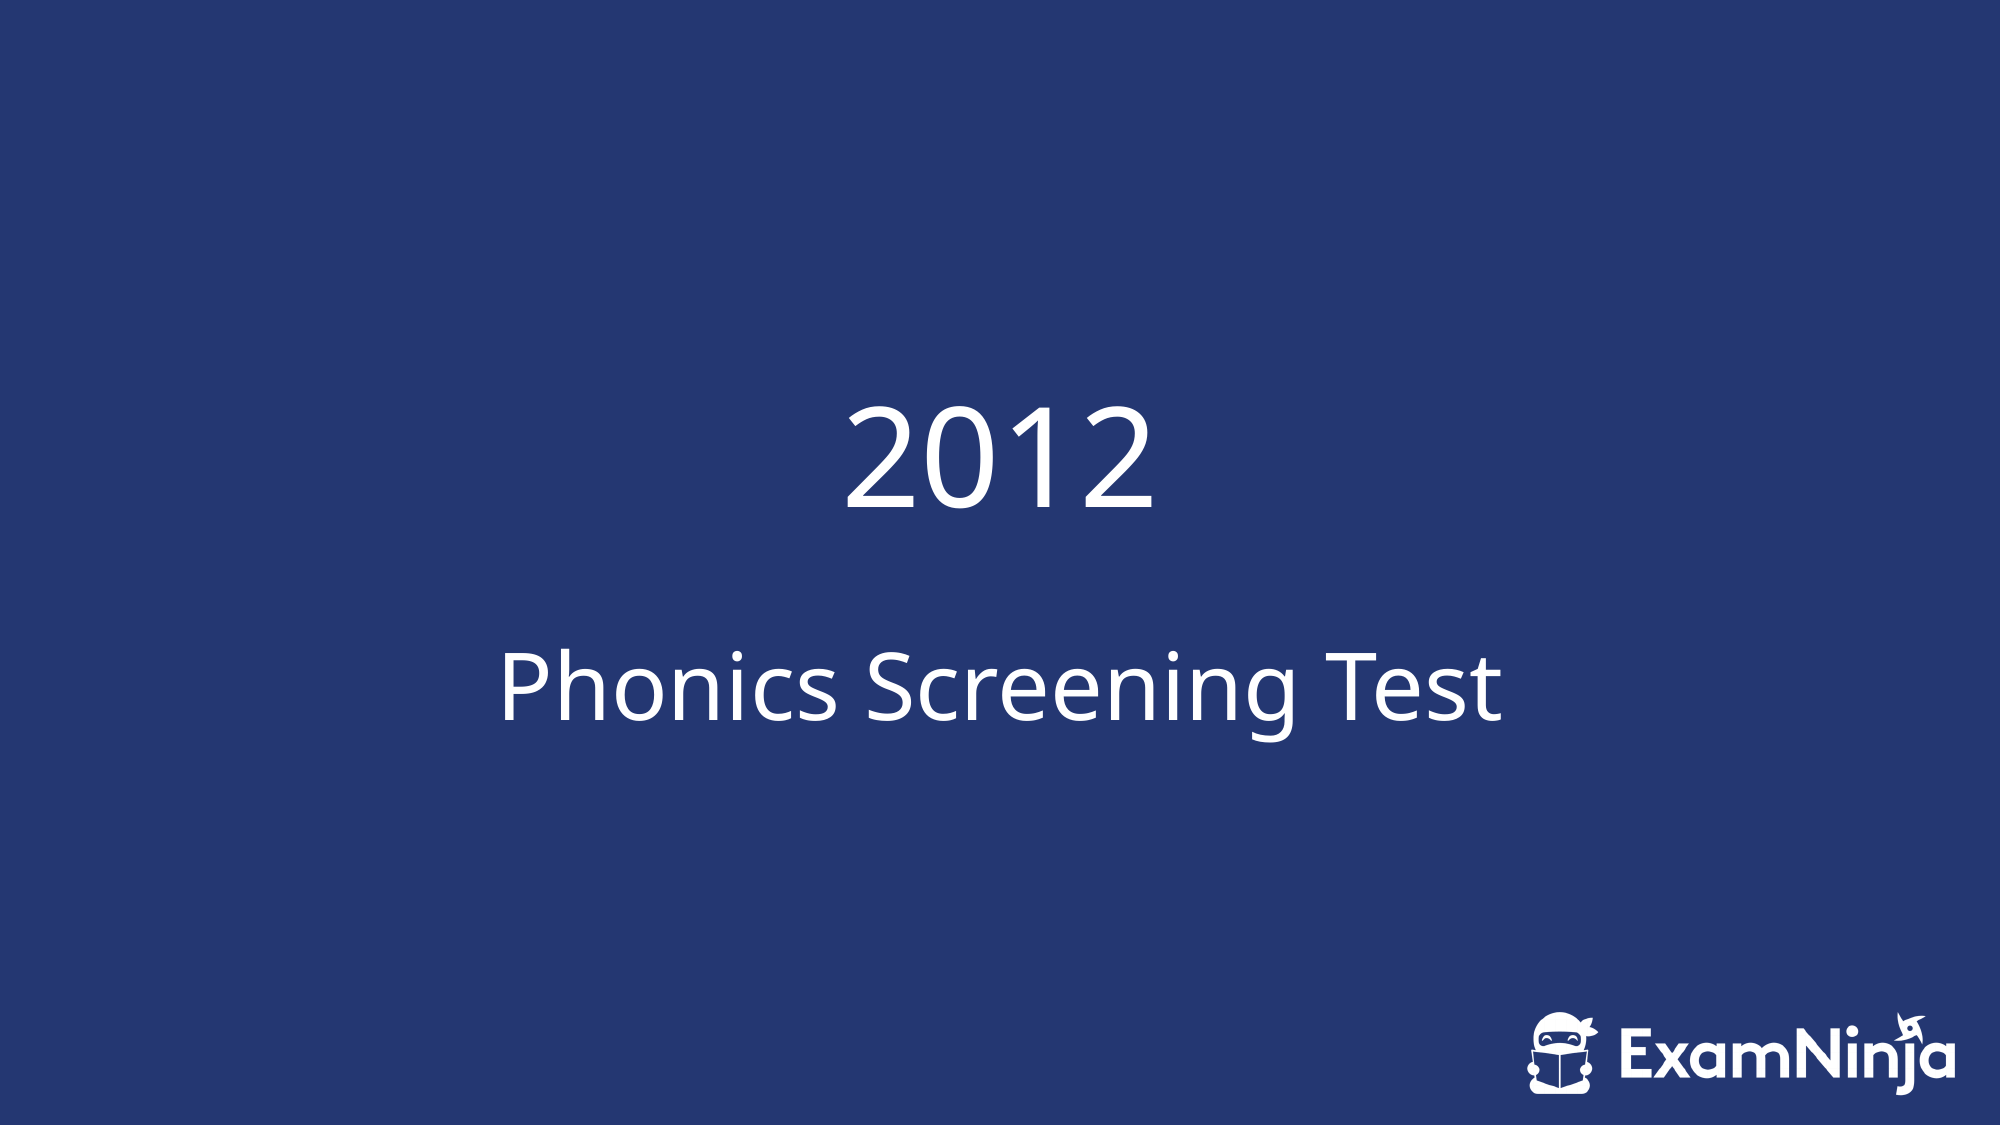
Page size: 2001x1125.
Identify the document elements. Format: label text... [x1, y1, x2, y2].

picture [1501, 1003, 1979, 1102]
title 2012 Phonics Screening Test [249, 377, 1750, 748]
